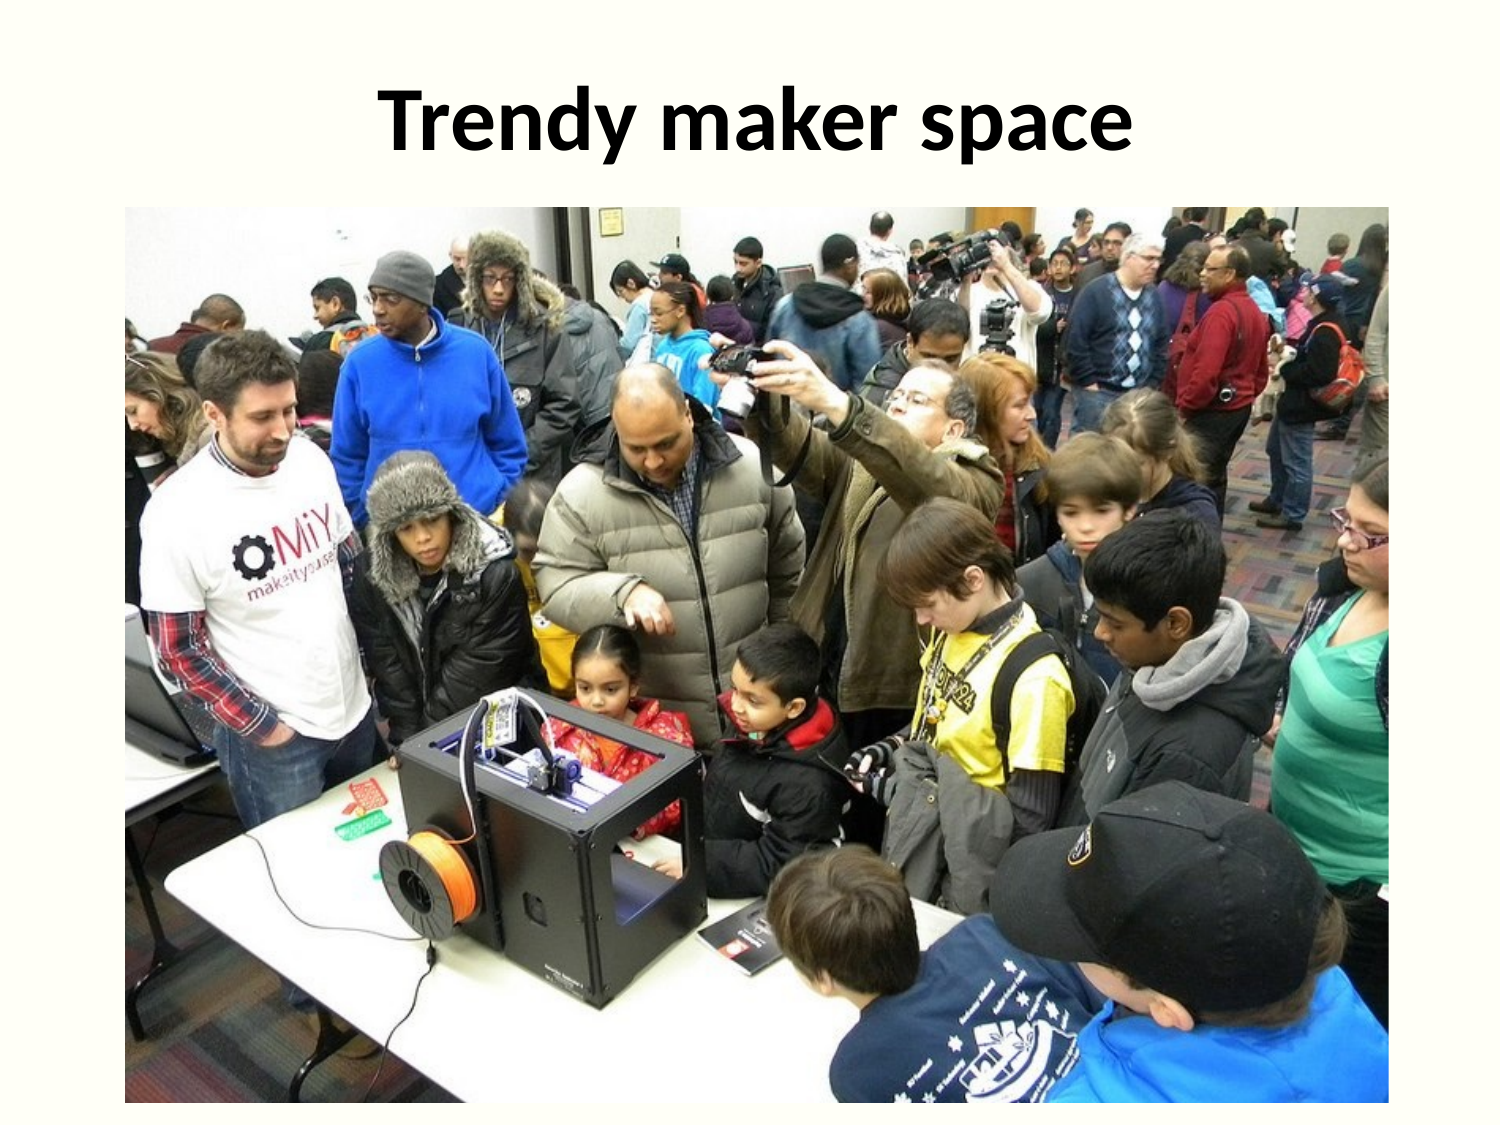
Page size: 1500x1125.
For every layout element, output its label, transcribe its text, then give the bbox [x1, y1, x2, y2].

picture [124, 207, 1389, 1103]
title Trendy maker space [81, 20, 1432, 208]
